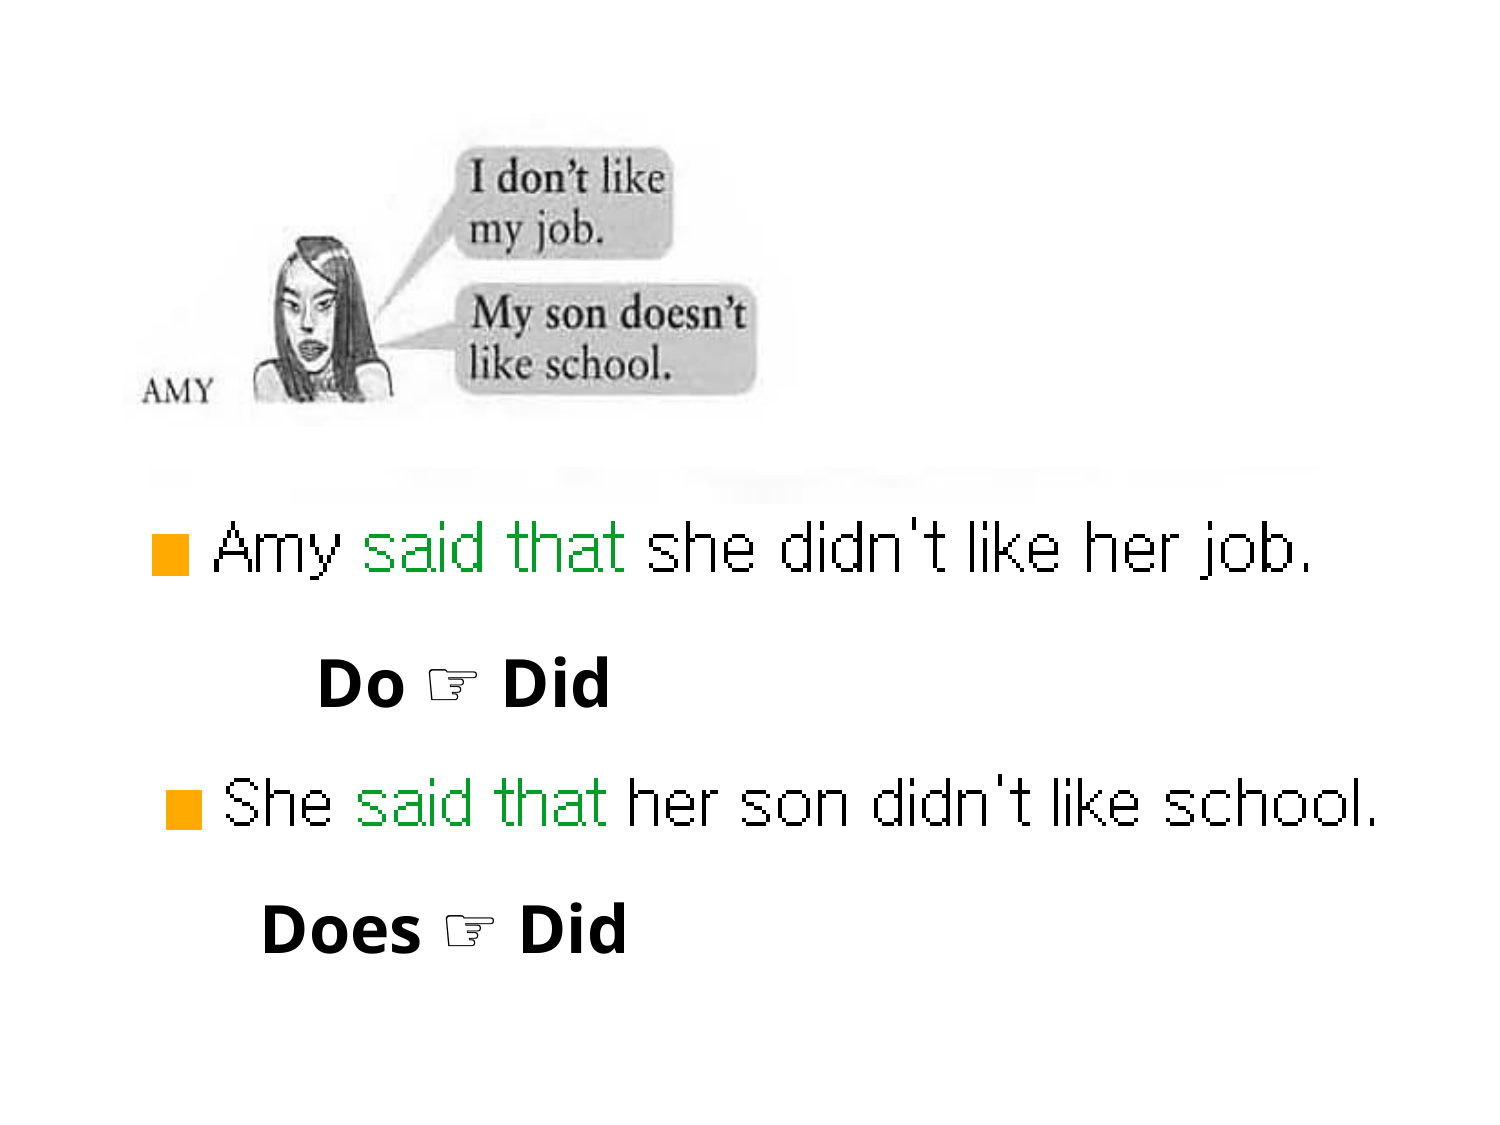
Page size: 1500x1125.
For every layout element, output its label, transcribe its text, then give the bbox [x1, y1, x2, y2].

picture [123, 113, 798, 427]
picture [123, 467, 1338, 606]
picture [149, 750, 1394, 859]
text_box Does ☞ Did [245, 879, 777, 974]
text_box Do ☞ Did [301, 633, 833, 728]
